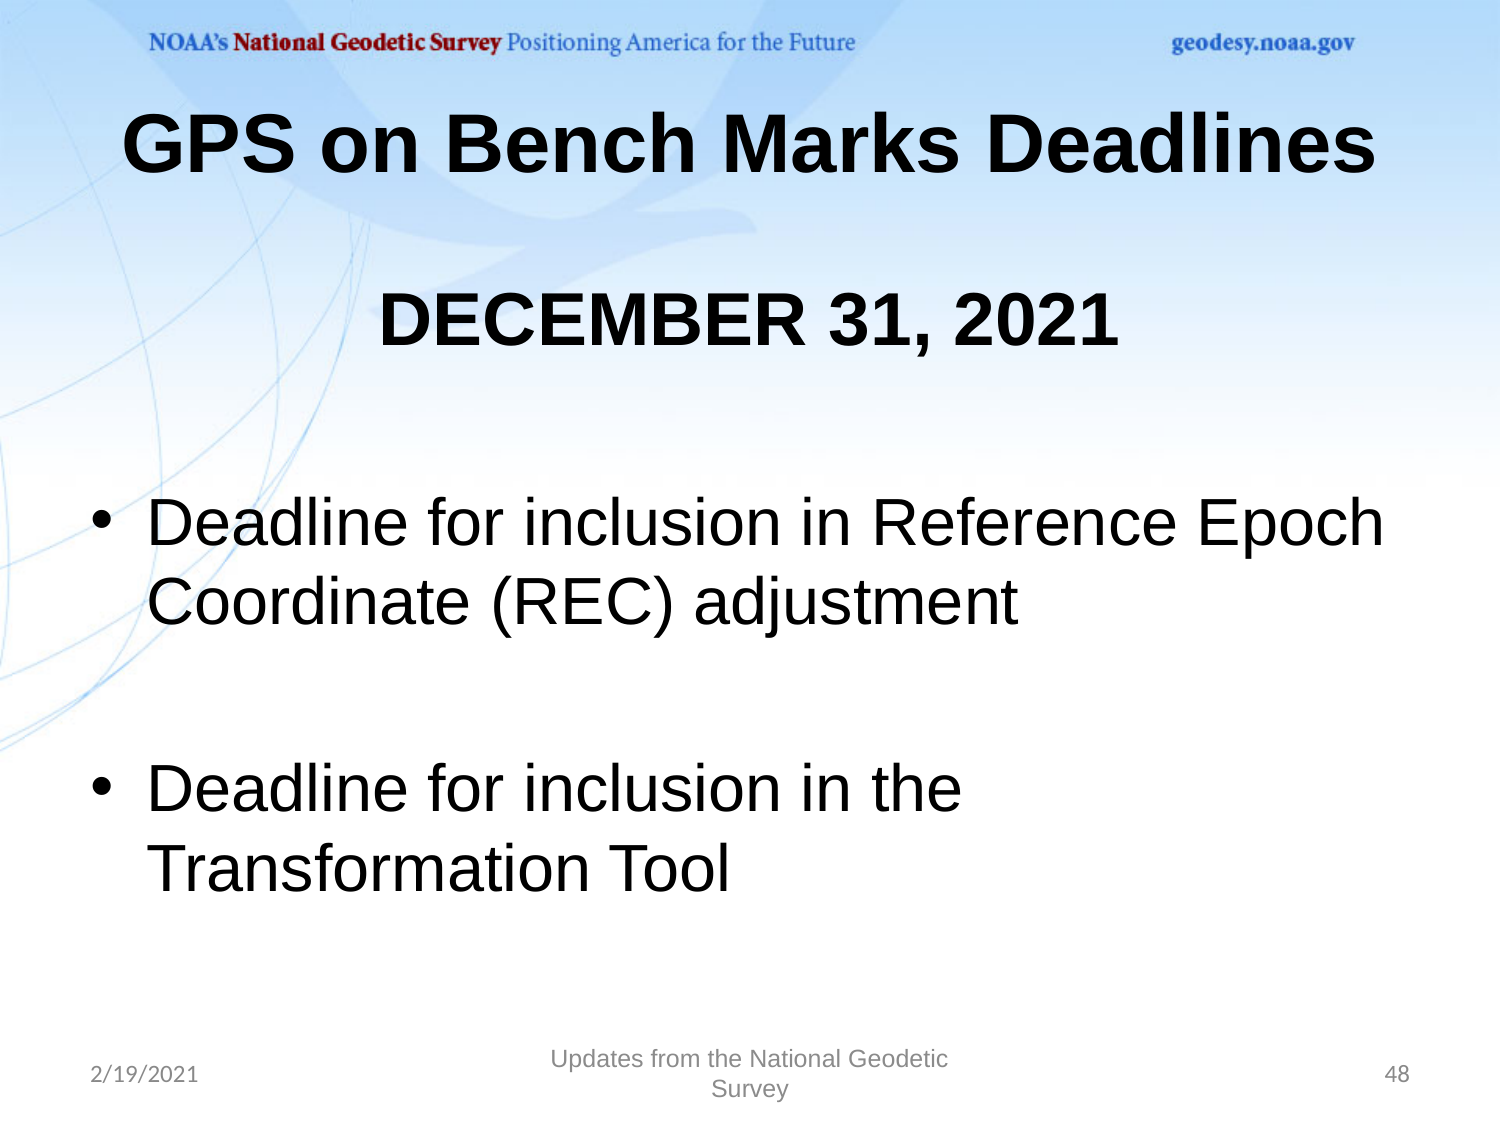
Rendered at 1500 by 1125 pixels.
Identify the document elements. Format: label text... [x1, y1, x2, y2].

footer Updates from the National Geodetic Survey [512, 1042, 988, 1103]
slide_number 48 [1074, 1042, 1425, 1103]
picture [0, 0, 1500, 1125]
title GPS on Bench Marks Deadlines [75, 45, 1425, 233]
list DECEMBER 31, 2021 Deadline for inclusion in Reference Epoch Coordinate (REC) adjustment Deadline for inclusion in the Transformation Tool [75, 262, 1425, 1005]
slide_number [75, 1042, 425, 1103]
